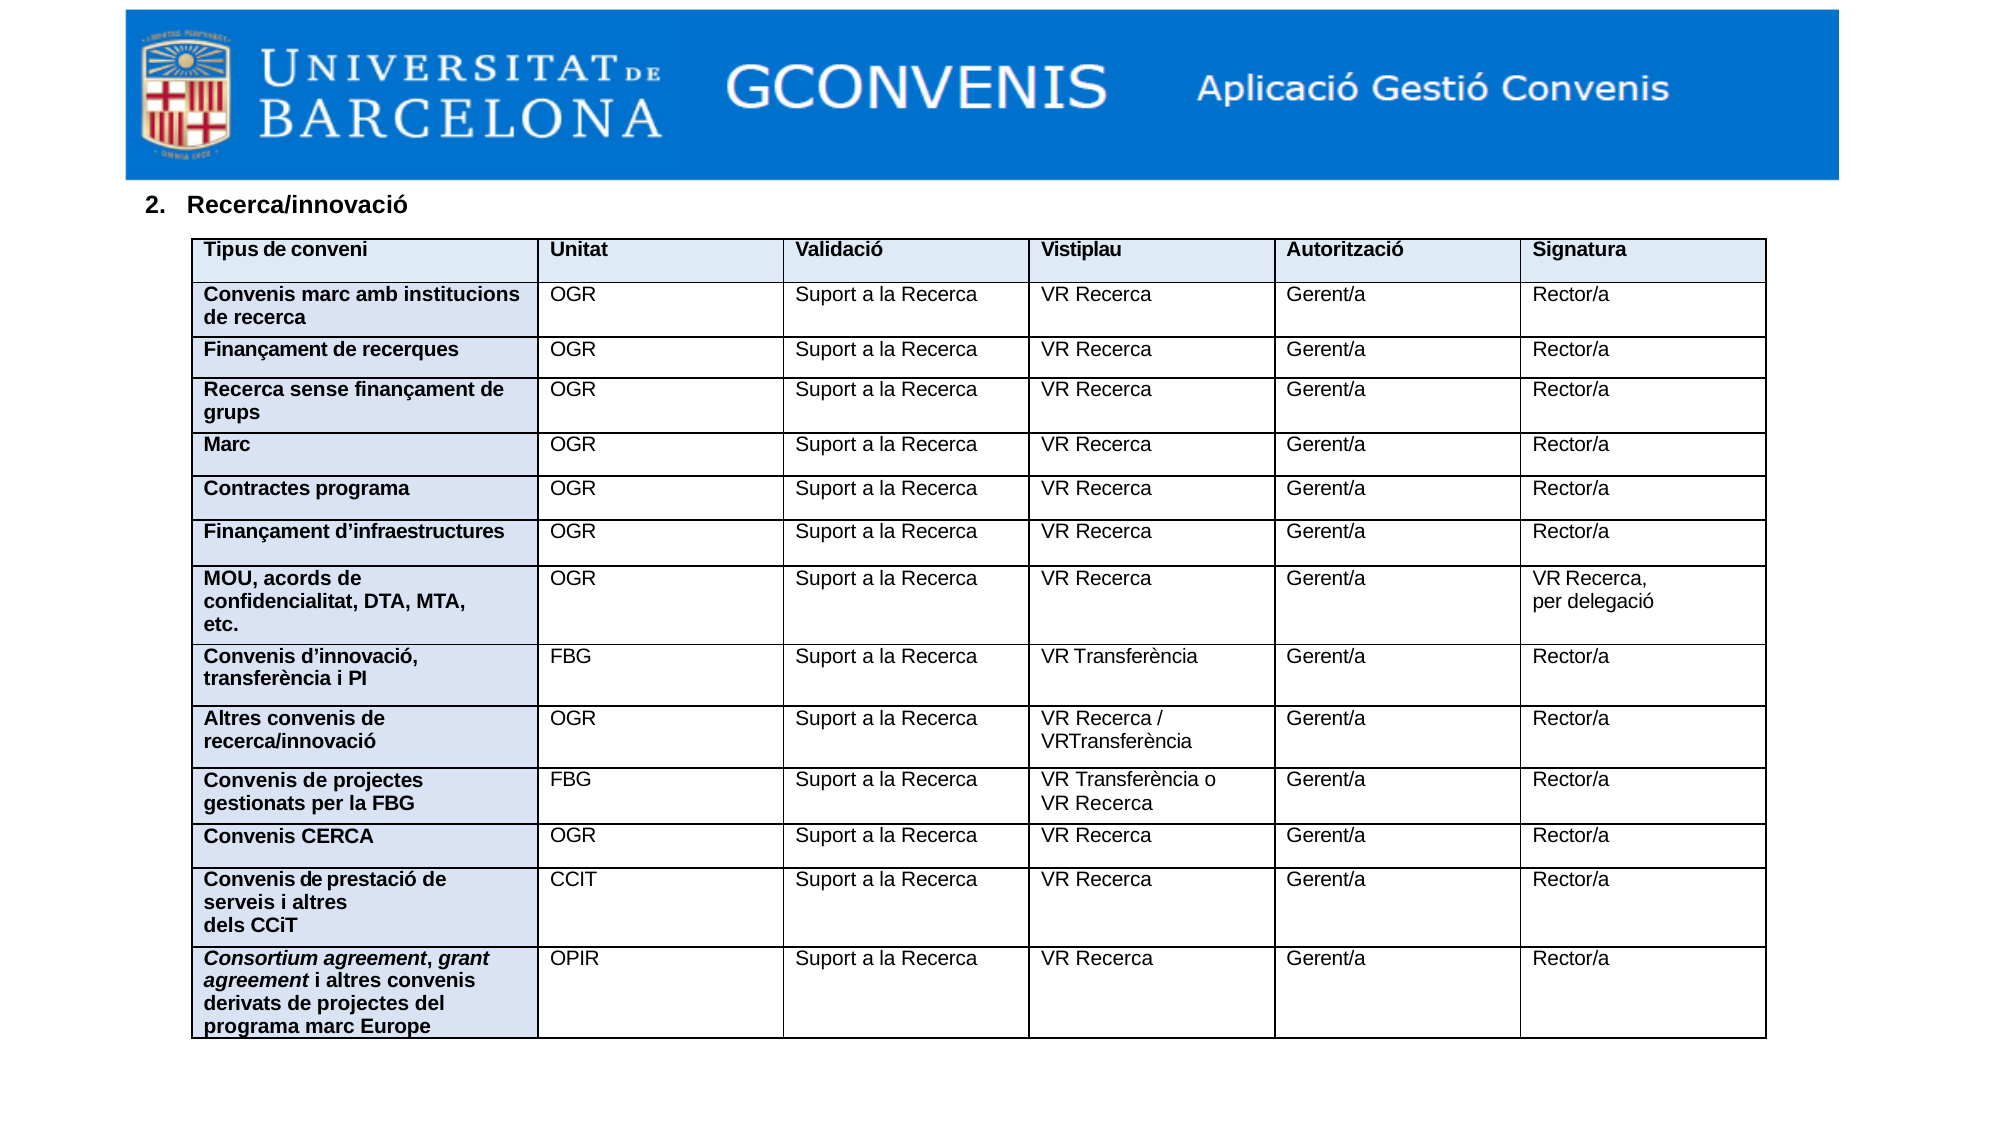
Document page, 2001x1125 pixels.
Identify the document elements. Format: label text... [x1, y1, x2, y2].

table_header Autorització [1276, 240, 1520, 282]
table_cell Gerent/a [1276, 338, 1520, 377]
table_cell Gerent/a [1276, 869, 1520, 946]
table_cell Rector/a [1521, 521, 1765, 565]
table_cell Gerent/a [1276, 825, 1520, 867]
table_cell VR Recerca [1030, 477, 1274, 519]
table_cell OPIR [539, 948, 783, 1037]
table_cell Marc [193, 434, 537, 475]
table_cell VR Recerca [1030, 825, 1274, 867]
table_cell Convenis d’innovació, transferència i PI [193, 645, 537, 705]
table_cell Suport a la Recerca [784, 379, 1028, 432]
table_cell VR Recerca [1030, 338, 1274, 377]
table_cell VR Recerca [1030, 567, 1274, 644]
table_cell Gerent/a [1276, 769, 1520, 823]
table_cell VR Transferència [1030, 645, 1274, 705]
table_cell Suport a la Recerca [784, 521, 1028, 565]
table_cell VR Recerca [1030, 869, 1274, 946]
table_cell Suport a la Recerca [784, 948, 1028, 1037]
table_cell Rector/a [1521, 645, 1765, 705]
table_cell Suport a la Recerca [784, 769, 1028, 823]
table_cell OGR [539, 521, 783, 565]
table_cell Contractes programa [193, 477, 537, 519]
table_cell OGR [539, 825, 783, 867]
table_cell Suport a la Recerca [784, 338, 1028, 377]
table_cell VR Recerca [1030, 434, 1274, 475]
table_cell OGR [539, 707, 783, 767]
table_cell Gerent/a [1276, 434, 1520, 475]
table_cell OGR [539, 434, 783, 475]
table_cell VR Recerca, per delegació [1521, 567, 1765, 644]
table_cell Suport a la Recerca [784, 645, 1028, 705]
table_cell Consortium agreement, grant agreement i altres convenis derivats de projectes del programa marc Europe [193, 948, 537, 1037]
table_cell OGR [539, 338, 783, 377]
table_cell FBG [539, 769, 783, 823]
table_header Tipus de conveni [193, 240, 537, 282]
table_cell Rector/a [1521, 869, 1765, 946]
table_cell Rector/a [1521, 825, 1765, 867]
table_cell Gerent/a [1276, 645, 1520, 705]
table_cell Gerent/a [1276, 521, 1520, 565]
picture [116, 0, 1839, 185]
table_cell Finançament de recerques [193, 338, 537, 377]
table_cell Rector/a [1521, 477, 1765, 519]
table_header Validació [784, 240, 1028, 282]
table_cell OGR [539, 567, 783, 644]
table_cell Suport a la Recerca [784, 477, 1028, 519]
table_cell FBG [539, 645, 783, 705]
table_cell Suport a la Recerca [784, 707, 1028, 767]
table_cell VR Recerca / VRTransferència [1030, 707, 1274, 767]
list 2. Recerca/innovació [86, 184, 1812, 899]
table_cell Suport a la Recerca [784, 825, 1028, 867]
table_cell VR Recerca [1030, 283, 1274, 336]
table_cell VR Recerca [1030, 521, 1274, 565]
table_header Signatura [1521, 240, 1765, 282]
table_cell Gerent/a [1276, 379, 1520, 432]
table_cell Gerent/a [1276, 283, 1520, 336]
table_cell Suport a la Recerca [784, 567, 1028, 644]
table_cell Suport a la Recerca [784, 869, 1028, 946]
table_cell MOU, acords de confidencialitat, DTA, MTA, etc. [193, 567, 537, 644]
table_cell Rector/a [1521, 379, 1765, 432]
table_cell OGR [539, 379, 783, 432]
table_header Vistiplau [1030, 240, 1274, 282]
table_cell Rector/a [1521, 707, 1765, 767]
table_cell Convenis de projectes gestionats per la FBG [193, 769, 537, 823]
table_cell VR Recerca [1030, 379, 1274, 432]
table_cell OGR [539, 477, 783, 519]
table_cell Finançament d’infraestructures [193, 521, 537, 565]
table_cell Rector/a [1521, 769, 1765, 823]
table_cell Gerent/a [1276, 948, 1520, 1037]
table_cell Convenis CERCA [193, 825, 537, 867]
table_cell Altres convenis de recerca/innovació [193, 707, 537, 767]
table_cell Gerent/a [1276, 567, 1520, 644]
table_cell Convenis de prestació de serveis i altres dels CCiT [193, 869, 537, 946]
table_cell Suport a la Recerca [784, 283, 1028, 336]
table_cell Rector/a [1521, 434, 1765, 475]
table_cell Gerent/a [1276, 707, 1520, 767]
table_cell Rector/a [1521, 338, 1765, 377]
table_cell CCIT [539, 869, 783, 946]
table_cell Gerent/a [1276, 477, 1520, 519]
table_cell Suport a la Recerca [784, 434, 1028, 475]
table_cell Recerca sense finançament de grups [193, 379, 537, 432]
table_cell Rector/a [1521, 283, 1765, 336]
table_cell Convenis marc amb institucions de recerca [193, 283, 537, 336]
table_cell OGR [539, 283, 783, 336]
table_cell Rector/a [1521, 948, 1765, 1037]
table_cell VR Transferència o VR Recerca [1030, 769, 1274, 823]
table_header Unitat [539, 240, 783, 282]
table_cell VR Recerca [1030, 948, 1274, 1037]
